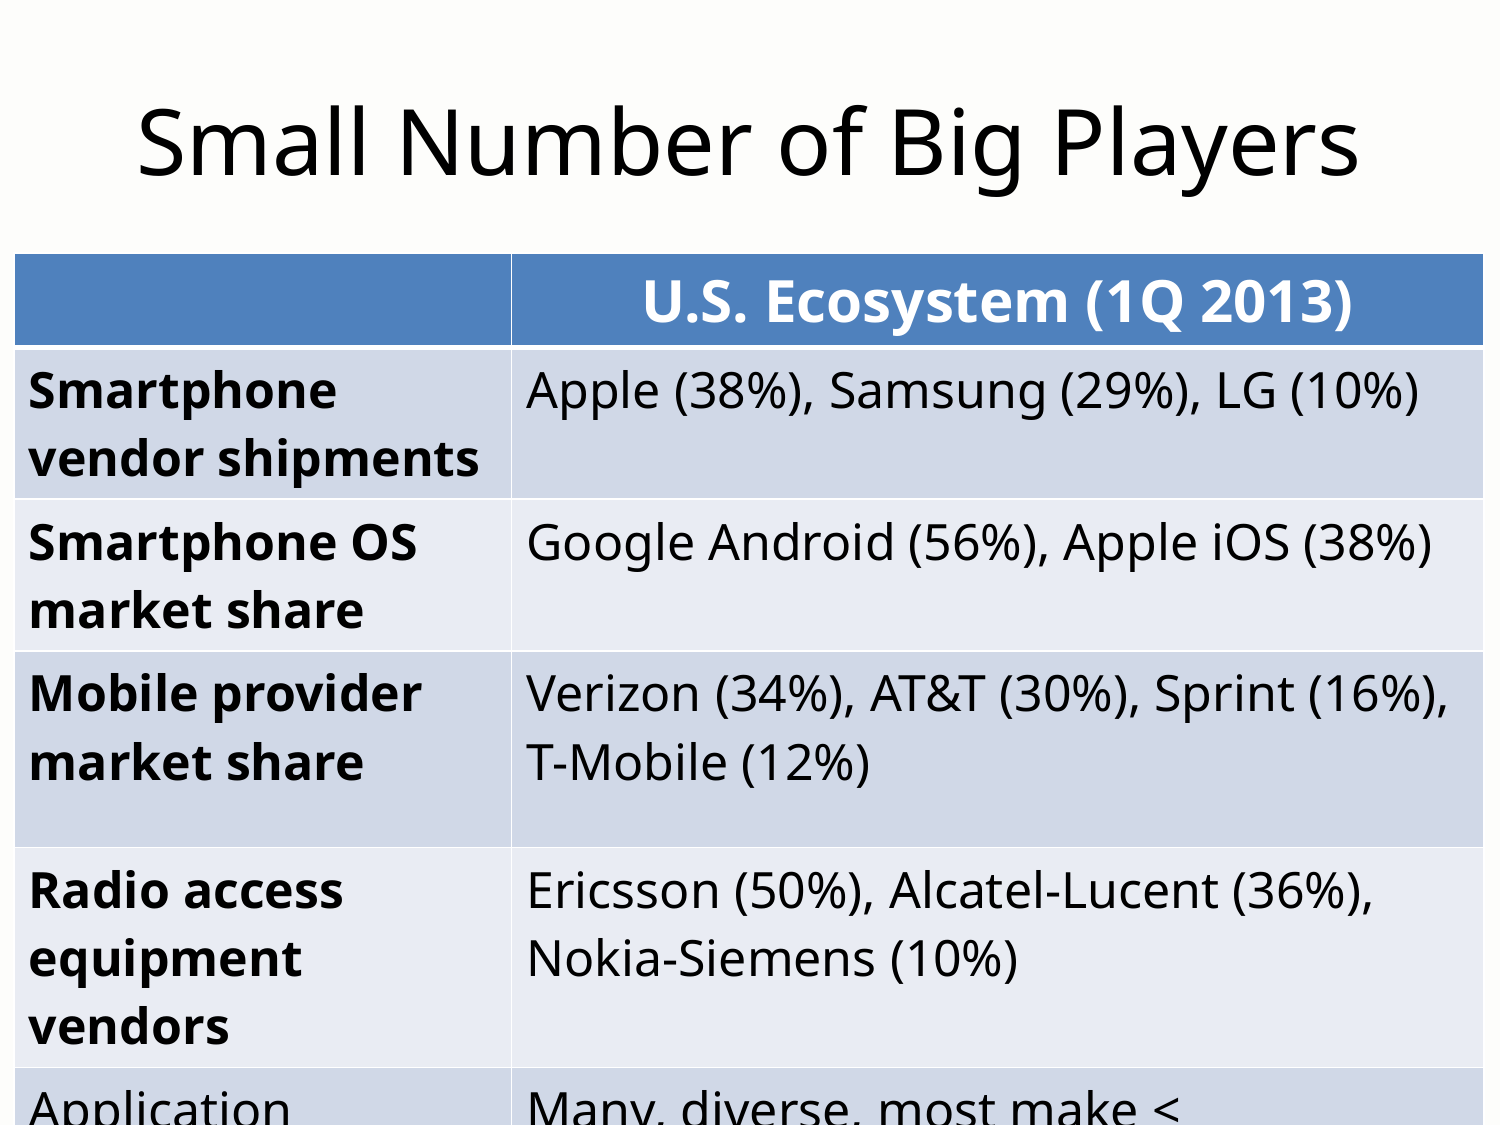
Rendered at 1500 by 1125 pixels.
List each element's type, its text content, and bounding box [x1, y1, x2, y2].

table_cell Apple (38%), Samsung (29%), LG (10%) [512, 350, 1483, 498]
table_cell Ericsson (50%), Alcatel-Lucent (36%), Nokia-Siemens (10%) [512, 848, 1483, 1067]
table_cell Radio access equipment vendors [15, 848, 511, 1067]
table_header [15, 254, 511, 345]
table_cell Mobile provider market share [15, 652, 511, 847]
title Small Number of Big Players [75, 45, 1425, 233]
table_cell Google Android (56%), Apple iOS (38%) [512, 500, 1483, 650]
table_cell Application developers [15, 1068, 511, 1125]
table_cell Verizon (34%), AT&T (30%), Sprint (16%), T-Mobile (12%) [512, 652, 1483, 847]
table_cell Smartphone OS market share [15, 500, 511, 650]
table_header U.S. Ecosystem (1Q 2013) [512, 254, 1483, 345]
table_cell Smartphone vendor shipments [15, 350, 511, 498]
table_cell Many, diverse, most make < $500/month, but a small fraction are very successful [512, 1068, 1483, 1125]
